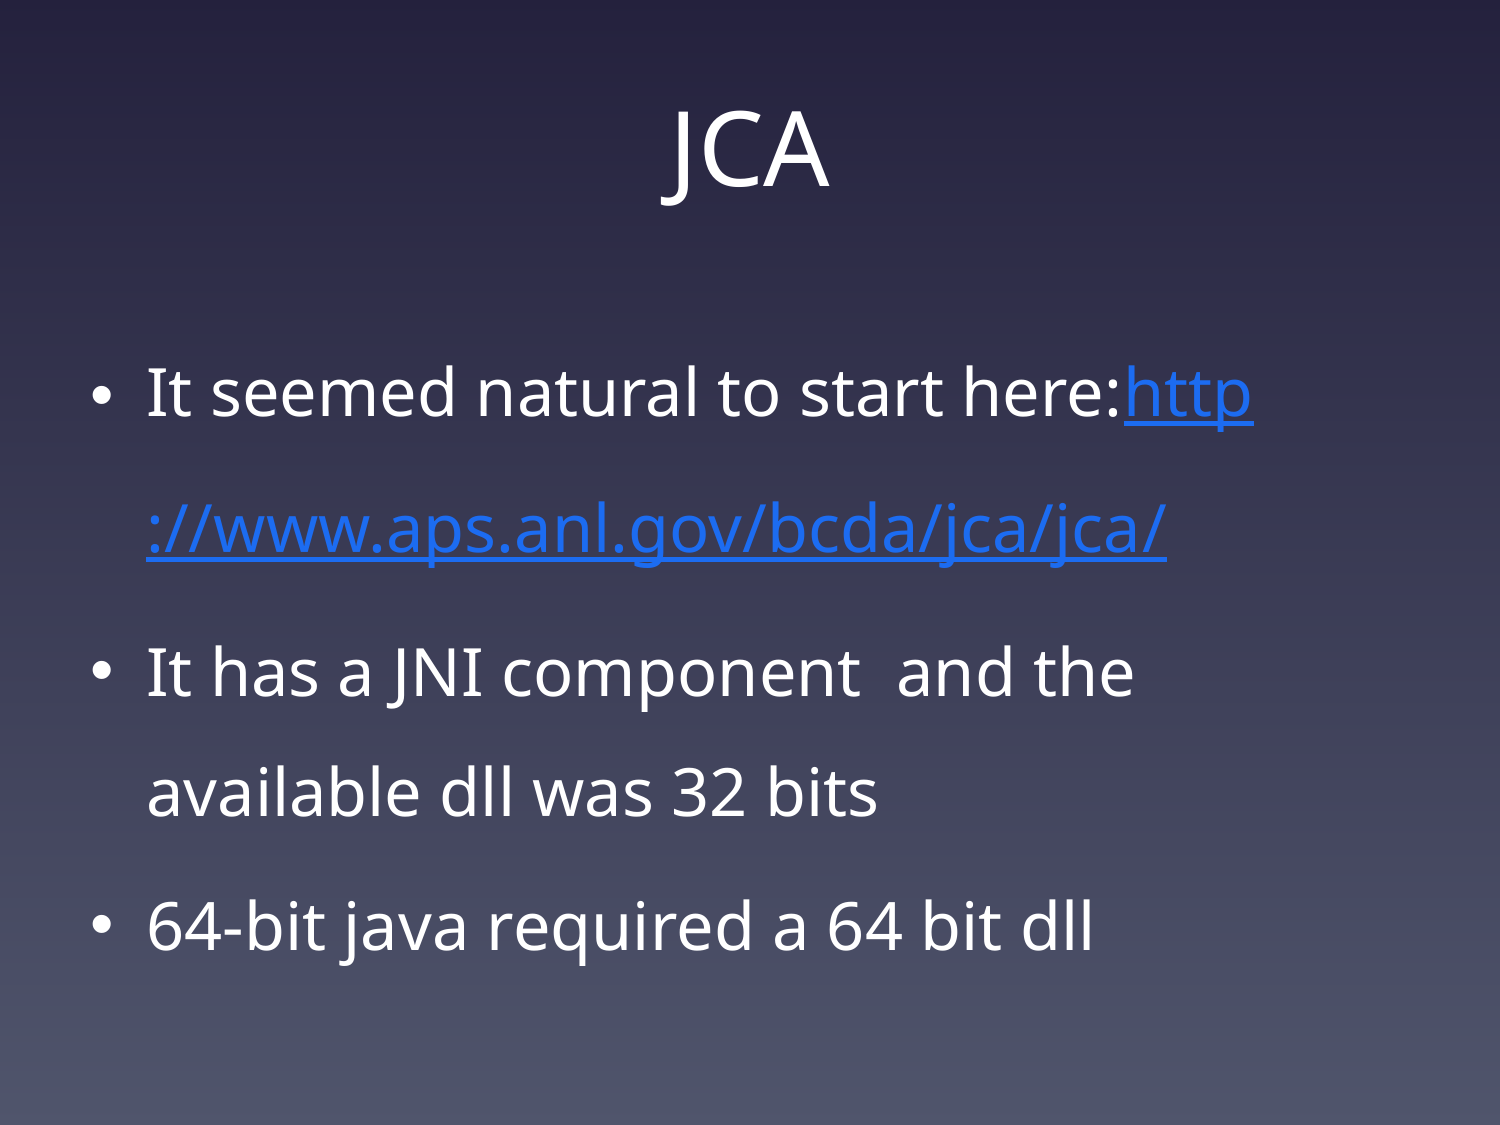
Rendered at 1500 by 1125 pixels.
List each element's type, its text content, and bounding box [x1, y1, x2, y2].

list It seemed natural to start here:http://www.aps.anl.gov/bcda/jca/jca/ It has a JNI component and the available dll was 32 bits 64-bit java required a 64 bit dll [75, 262, 1425, 1005]
title JCA [75, 75, 1425, 262]
